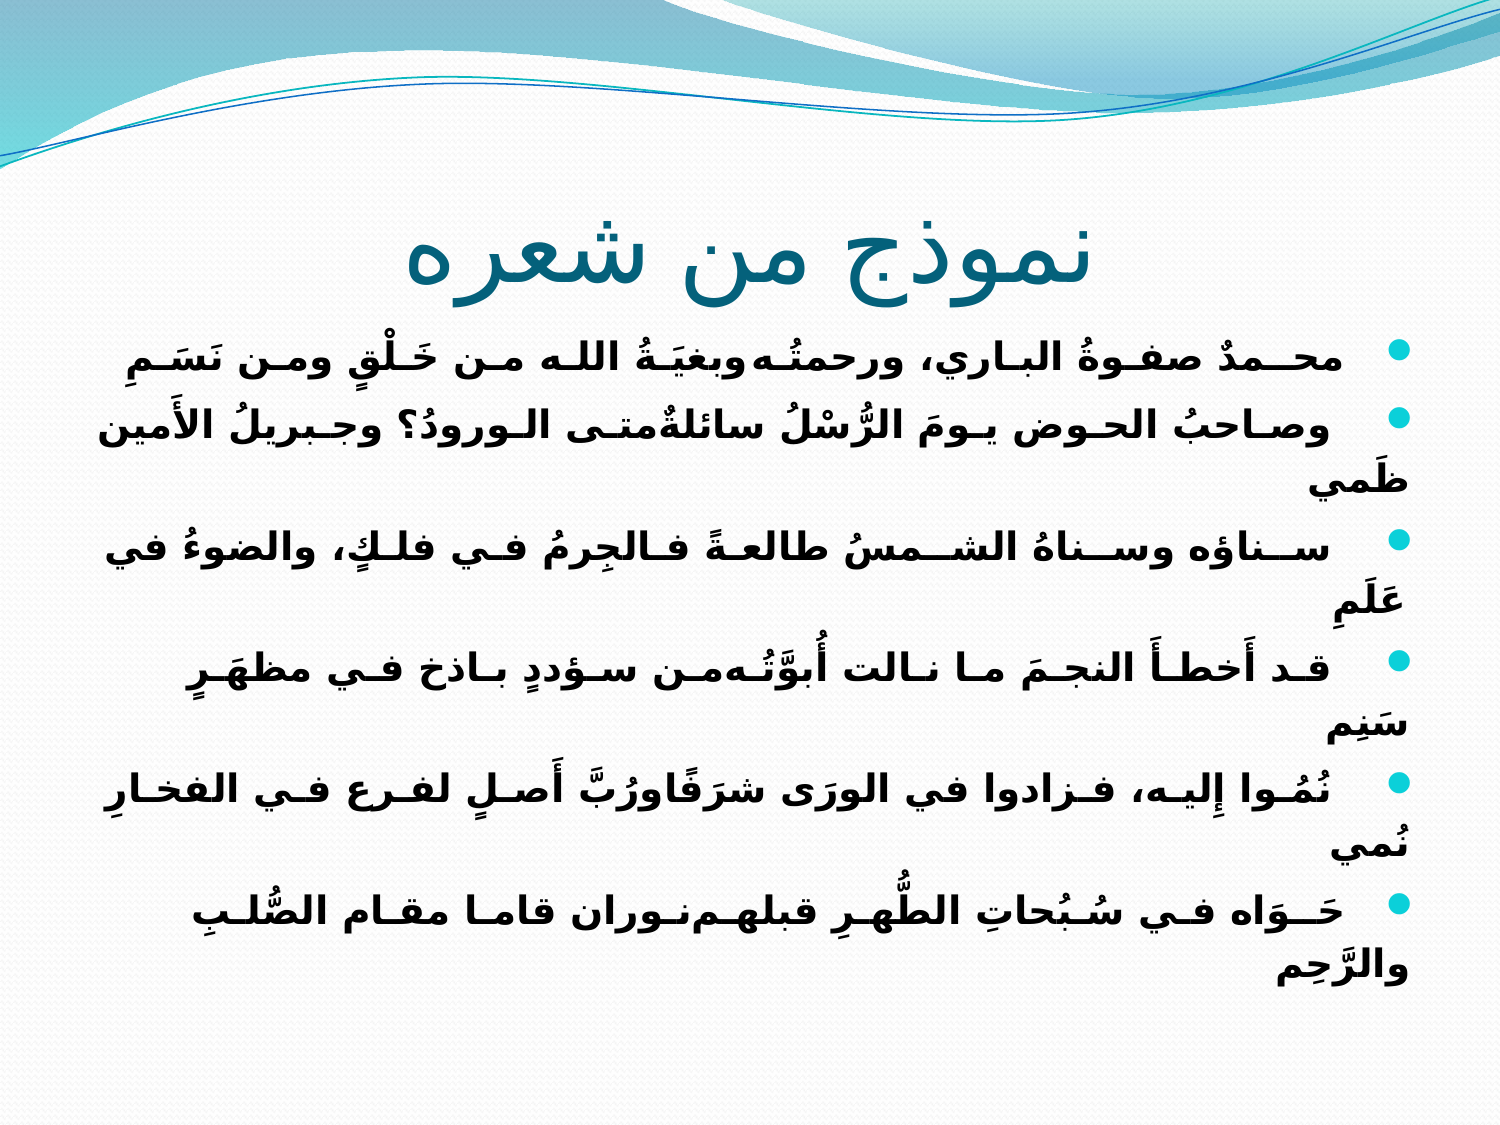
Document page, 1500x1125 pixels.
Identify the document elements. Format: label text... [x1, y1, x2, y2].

list محــمدٌ صفـوةُ البـاري، ورحمتُـه وبغيَـةُ اللـه مـن خَـلْقٍ ومـن نَسَـمِ وصـاحبُ الحـوض يـومَ الرُّسْلُ سائلةٌ متـى الـورودُ؟ وجـبريلُ الأَمين ظَمي ســناؤه وســناهُ الشــمسُ طالعـةً فـالجِرمُ فـي فلـكٍ، والضوءُ في عَلَمِ قـد أَخطـأَ النجـمَ مـا نـالت أُبوَّتُـه مـن سـؤددٍ بـاذخ فـي مظهَـرٍ سَنِم نُمُـوا إِليـه، فـزادوا في الورَى شرَفًا ورُبَّ أَصـلٍ لفـرع فـي الفخـارِ نُمي حَــوَاه فـي سُـبُحاتِ الطُّهـرِ قبلهـم نـوران قامـا مقـام الصُّلـبِ والرَّحِم [75, 317, 1425, 1038]
title نموذج من شعره [75, 115, 1425, 303]
